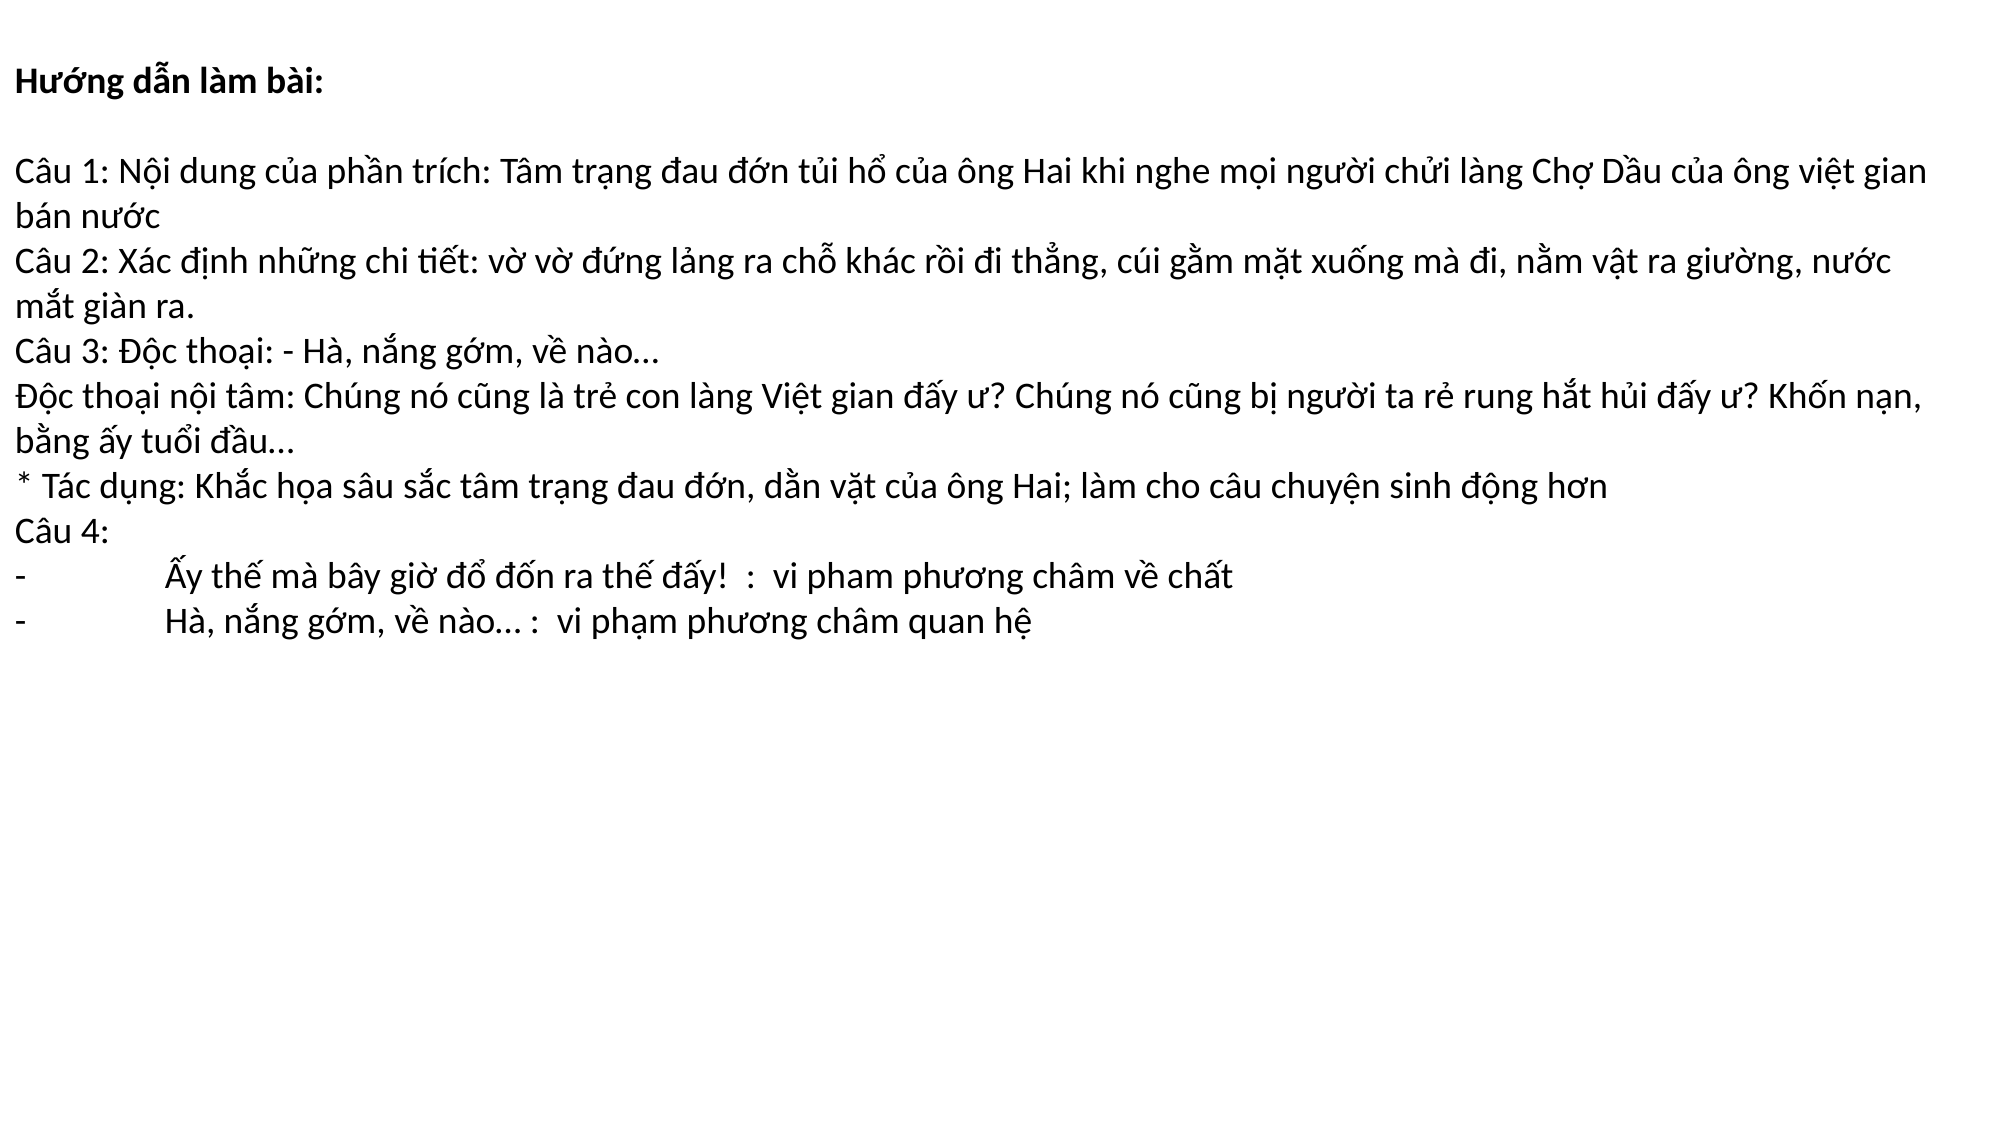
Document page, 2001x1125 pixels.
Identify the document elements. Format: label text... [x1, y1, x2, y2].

text_box Hướng dẫn làm bài: Câu 1: Nội dung của phần trích: Tâm trạng đau đớn tủi hổ của ông Hai khi nghe mọi người chửi làng Chợ Dầu của ông việt gian bán nước Câu 2: Xác định những chi tiết: vờ vờ đứng lảng ra chỗ khác rồi đi thẳng, cúi gằm mặt xuống mà đi, nằm vật ra giường, nước mắt giàn ra. Câu 3: Độc thoại: - Hà, nắng gớm, về nào… Độc thoại nội tâm: Chúng nó cũng là trẻ con làng Việt gian đấy ư? Chúng nó cũng bị người ta rẻ rung hắt hủi đấy ư? Khốn nạn, bằng ấy tuổi đầu… * Tác dụng: Khắc họa sâu sắc tâm trạng đau đớn, dằn vặt của ông Hai; làm cho câu chuyện sinh động hơn Câu 4: - Ấy thế mà bây giờ đổ đốn ra thế đấy! : vi pham phương châm về chất - Hà, nắng gớm, về nào… : vi phạm phương châm quan hệ [0, 48, 1972, 649]
